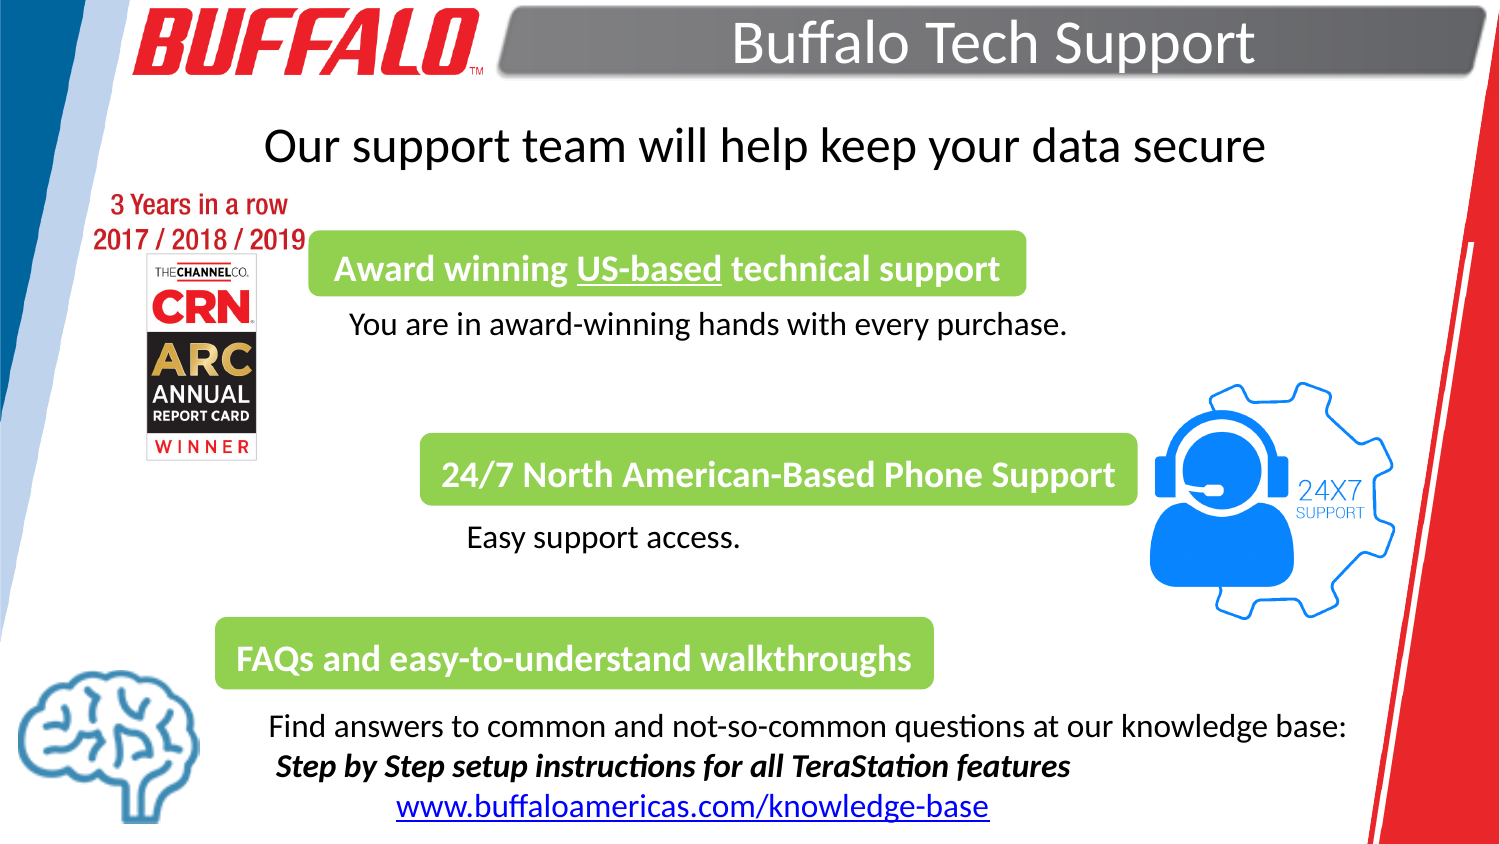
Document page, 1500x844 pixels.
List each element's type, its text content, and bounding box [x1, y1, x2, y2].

text_box Award winning US-based technical support [313, 230, 1027, 297]
text_box FAQs and easy-to-understand walkthroughs [215, 616, 934, 690]
text_box Easy support access. [451, 507, 1106, 563]
text_box Find answers to common and not-so-common questions at our knowledge base: Step by Step setup instructions for all TeraStation features www.buffaloamericas.com/knowledge-base [253, 697, 1334, 844]
text_box You are in award-winning hands with every purchase. [334, 294, 1253, 350]
picture [0, 0, 483, 660]
picture [17, 670, 200, 824]
text_box Our support team will help keep your data secure [140, 104, 1334, 180]
text_box 24/7 North American-Based Phone Support [419, 432, 1123, 506]
picture [490, 0, 1500, 844]
